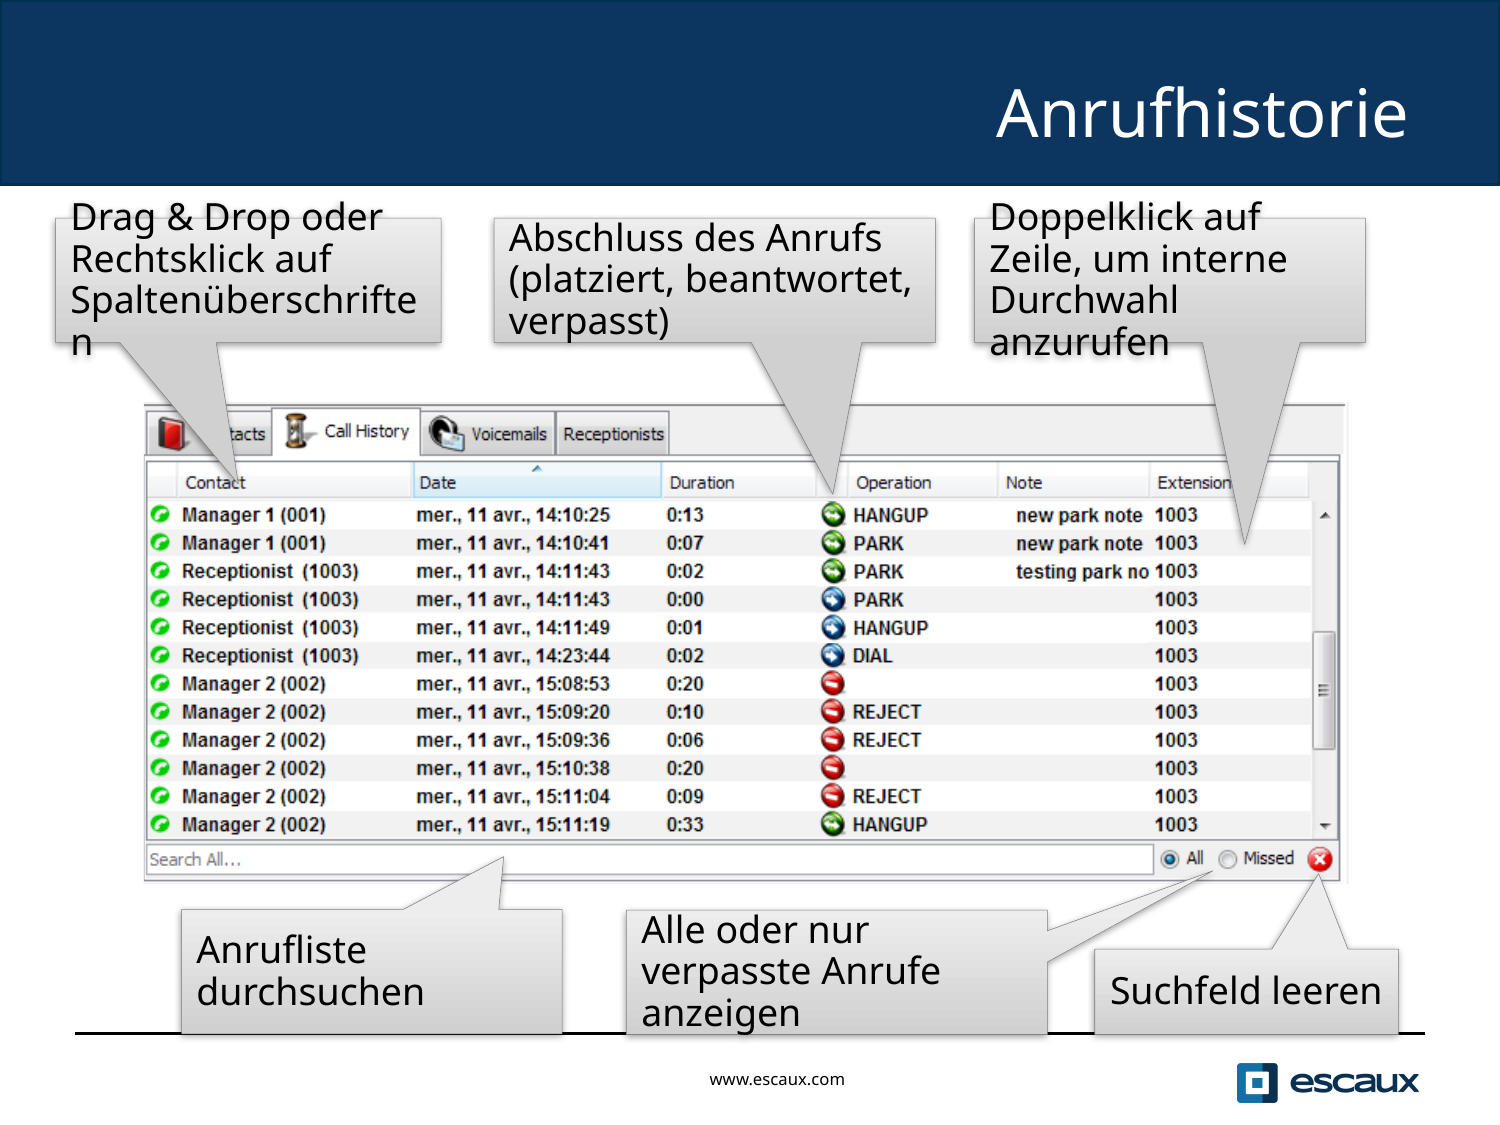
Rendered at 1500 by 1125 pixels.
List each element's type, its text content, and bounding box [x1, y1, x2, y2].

text_box Doppelklick auf Zeile, um interne Durchwahl anzurufen [973, 217, 1367, 401]
picture [1237, 1063, 1419, 1103]
text_box Alle oder nur verpasste Anrufe anzeigen [625, 892, 1177, 1036]
text_box Abschluss des Anrufs (platziert, beantwortet, verpasst) [493, 217, 937, 401]
title Anrufhistorie [457, 45, 1425, 176]
text_box Drag & Drop oder Rechtsklick auf Spaltenüberschriften [54, 217, 442, 401]
text_box Anrufliste durchsuchen [180, 892, 563, 1035]
text_box Suchfeld leeren [1093, 892, 1400, 1036]
picture [143, 402, 1349, 884]
